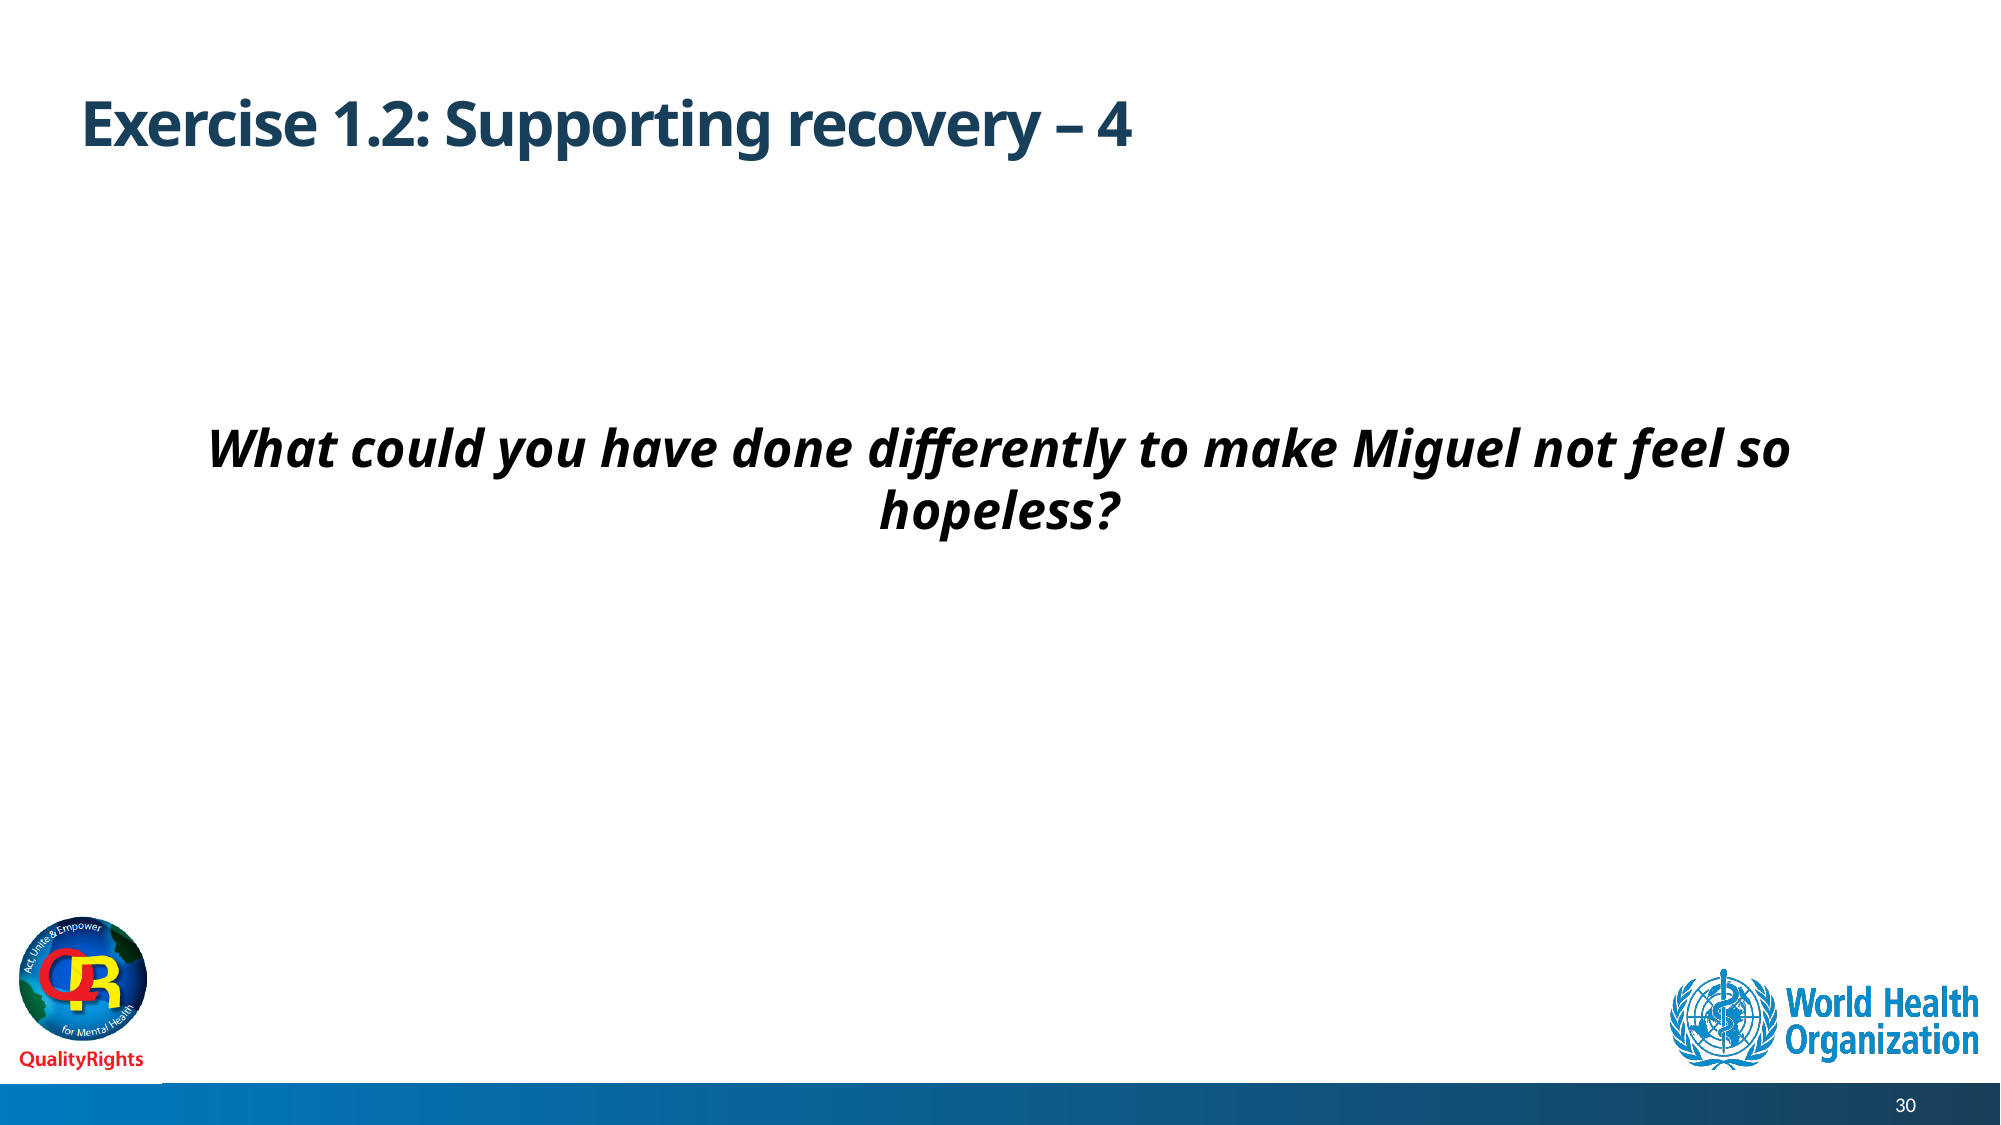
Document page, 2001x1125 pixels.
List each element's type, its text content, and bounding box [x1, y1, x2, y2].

picture [1670, 1030, 1715, 1070]
list What could you have done differently to make Miguel not feel so hopeless? [83, 247, 1917, 987]
picture [1792, 987, 1797, 1004]
picture [1704, 1004, 1712, 1015]
picture [1750, 987, 1762, 1003]
picture [1958, 1000, 1962, 1012]
picture [1821, 1000, 1826, 1012]
picture [1738, 1019, 1744, 1030]
picture [1716, 1064, 1731, 1070]
title Exercise 1.2: Supporting recovery – 4 [65, 83, 1672, 154]
picture [1698, 1047, 1750, 1060]
picture [1711, 1031, 1722, 1038]
picture [1747, 1019, 1758, 1041]
picture [0, 899, 162, 1084]
picture [1860, 1000, 1865, 1012]
picture [1692, 1031, 1700, 1042]
picture [1891, 987, 1897, 999]
picture [1683, 987, 1697, 1047]
picture [1747, 992, 1758, 1016]
picture [1711, 995, 1721, 1004]
picture [1725, 1042, 1747, 1054]
picture [1701, 1042, 1722, 1054]
picture [1701, 987, 1710, 992]
picture [1744, 1003, 1751, 1016]
picture [1805, 987, 1811, 1002]
picture [1706, 1038, 1722, 1046]
picture [1742, 1019, 1751, 1034]
picture [1670, 987, 1680, 1010]
picture [1689, 993, 1706, 1016]
picture [1732, 969, 1978, 1070]
picture [1704, 1019, 1711, 1031]
picture [1758, 1004, 1765, 1035]
